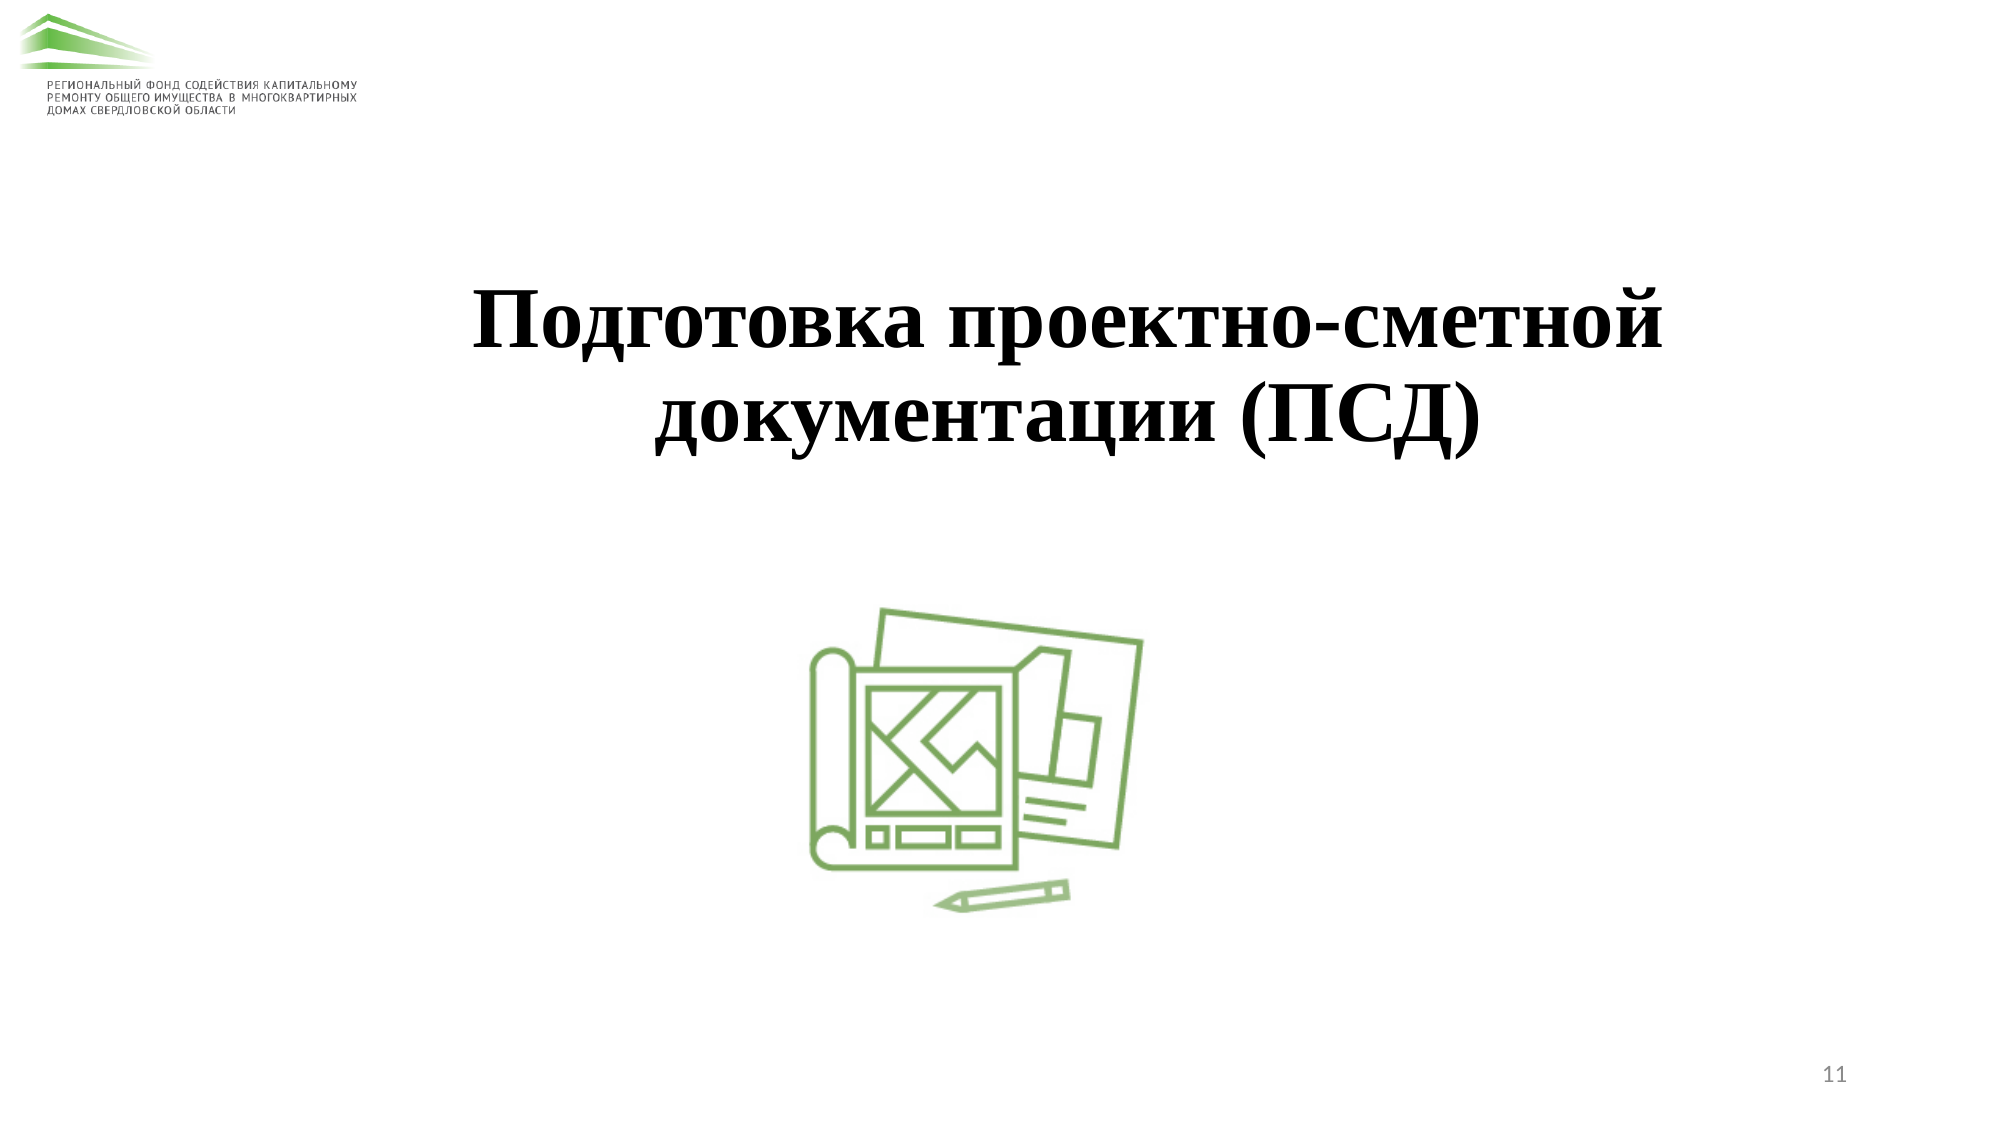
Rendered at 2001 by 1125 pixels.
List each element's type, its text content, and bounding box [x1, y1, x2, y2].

list Подготовка проектно-сметной документации (ПСД) [383, 265, 1755, 468]
picture [0, 0, 384, 126]
slide_number 11 [1412, 1042, 1863, 1103]
picture [786, 542, 1179, 935]
